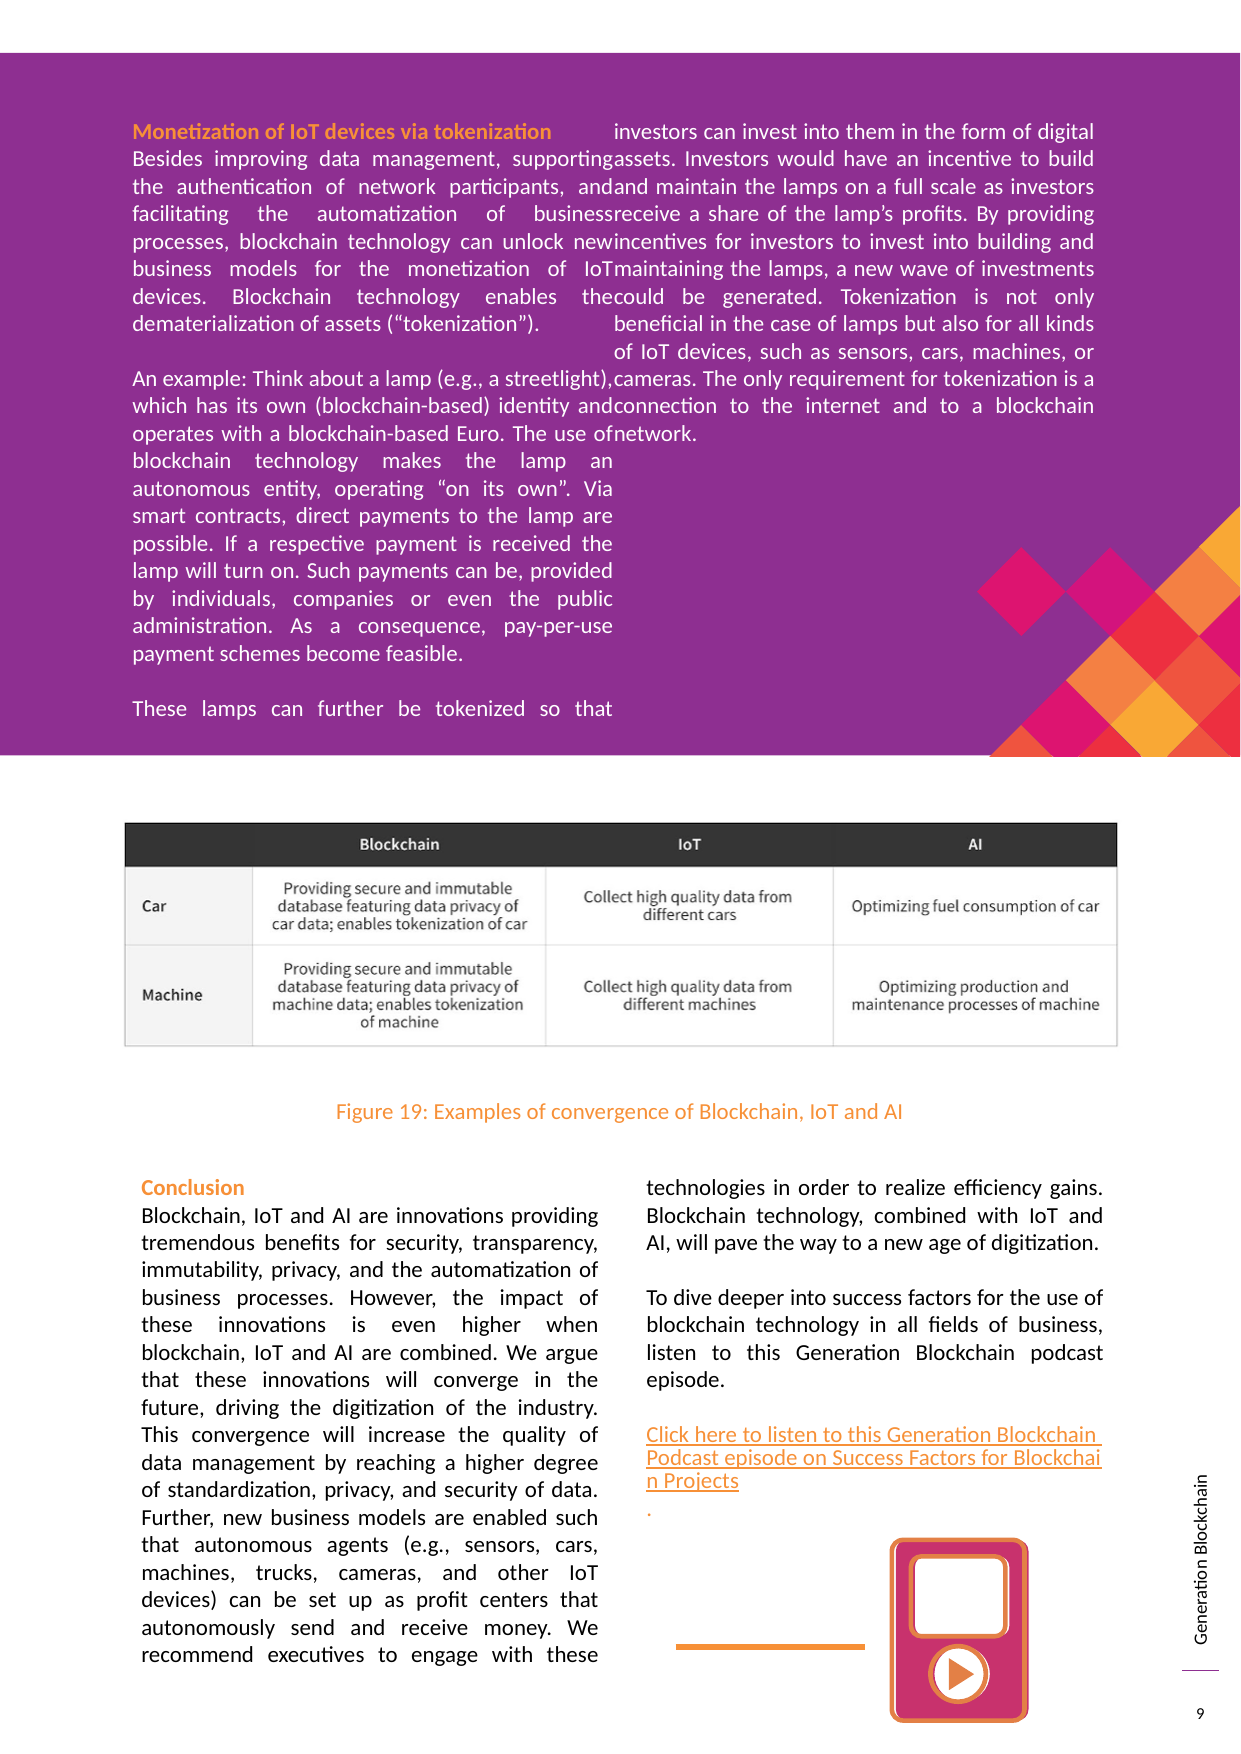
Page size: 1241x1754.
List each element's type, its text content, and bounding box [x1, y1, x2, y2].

text_box Conclusion Blockchain, IoT and AI are innovations providing tremendous benefits for security, transparency, immutability, privacy, and the automatization of business processes. However, the impact of these innovations is even higher when blockchain, IoT and AI are combined. We argue that these innovations will converge in the future, driving the digitization of the industry. This convergence will increase the quality of data management by reaching a higher degree of standardization, privacy, and security of data. Further, new business models are enabled such that autonomous agents (e.g., sensors, cars, machines, trucks, cameras, and other IoT devices) can be set up as profit centers that autonomously send and receive money. We recommend executives to engage with these technologies in order to realize efficiency gains. Blockchain technology, combined with IoT and AI, will pave the way to a new age of digitization. To dive deeper into success factors for the use of blockchain technology in all fields of business, listen to this Generation Blockchain podcast episode. Click here to listen to this Generation Blockchain Podcast episode on Success Factors for Blockchain Projects. [126, 1165, 1120, 1697]
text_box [989, 504, 1241, 780]
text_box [889, 1537, 1029, 1723]
text_box Figure 19: Examples of convergence of Blockchain, IoT and AI [124, 1116, 1116, 1132]
picture [78, 767, 1162, 1116]
list Monetization of IoT devices via tokenization Besides improving data management, supporting the authentication of network participants, and facilitating the automatization of business processes, blockchain technology can unlock new business models for the monetization of IoT devices. Blockchain technology enables the dematerialization of assets (“tokenization”). An example: Think about a lamp (e.g., a streetlight), which has its own (blockchain-based) identity and operates with a blockchain-based Euro. The use of blockchain technology makes the lamp an autonomous entity, operating “on its own”. Via smart contracts, direct payments to the lamp are possible. If a respective payment is received the lamp will turn on. Such payments can be, provided by individuals, companies or even the public administration. As a consequence, pay-per-use payment schemes become feasible. These lamps can further be tokenized so that investors can invest into them in the form of digital assets. Investors would have an incentive to build and maintain the lamps on a full scale as investors receive a share of the lamp’s profits. By providing incentives for investors to invest into building and maintaining the lamps, a new wave of investments could be generated. Tokenization is not only beneficial in the case of lamps but also for all kinds of IoT devices, such as sensors, cars, machines, or cameras. The only requirement for tokenization is a connection to the internet and to a blockchain network. [117, 109, 1111, 737]
slide_number 9 [1169, 1674, 1231, 1751]
